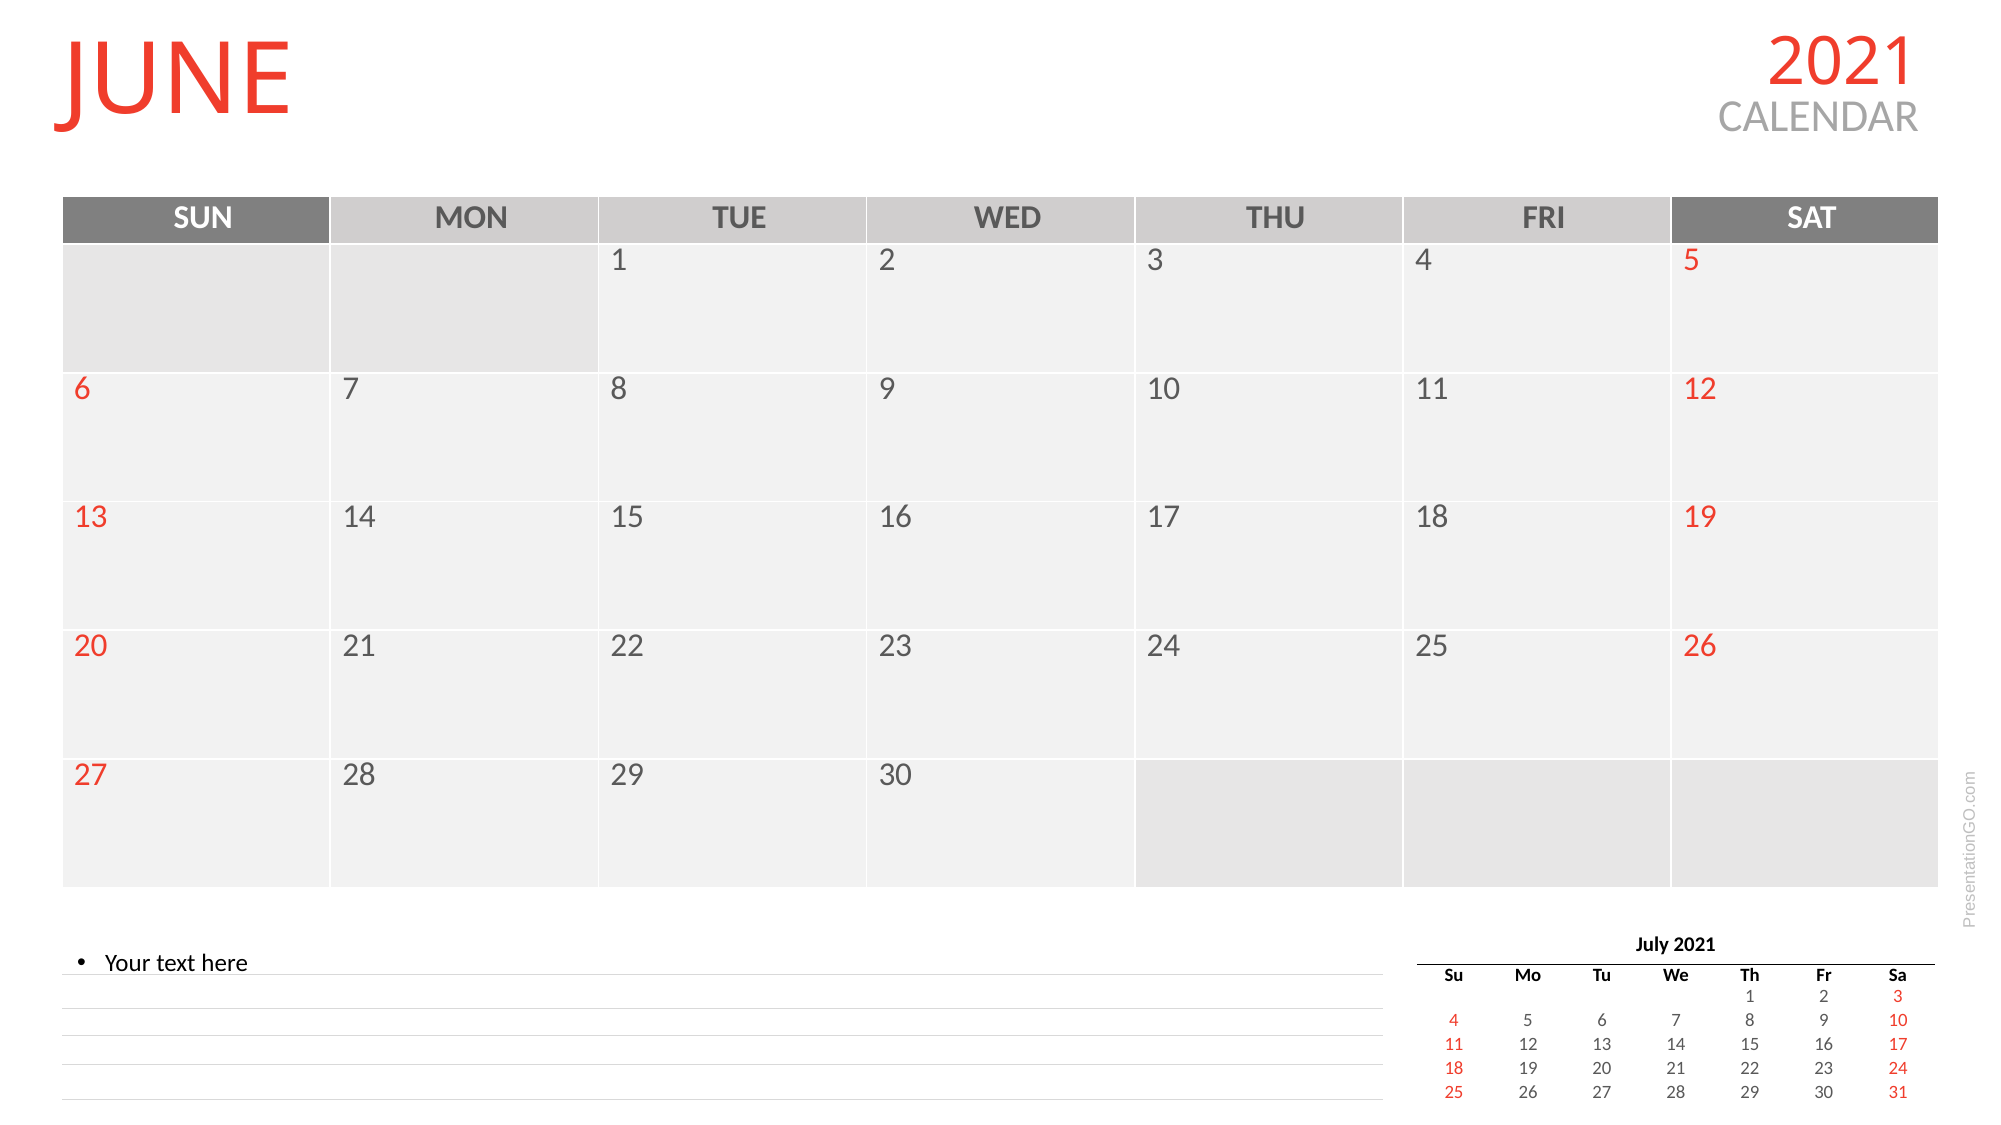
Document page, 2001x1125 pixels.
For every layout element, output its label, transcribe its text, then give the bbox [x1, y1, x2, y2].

table_cell [1672, 760, 1938, 887]
table_cell 2 [867, 245, 1134, 372]
table_header Fri [1404, 197, 1670, 243]
table_cell 19 [1672, 502, 1938, 629]
table_header Sat [1672, 197, 1938, 243]
table_cell 9 [867, 374, 1134, 501]
list Your text here [62, 939, 1384, 1103]
table_cell 30 [867, 760, 1134, 887]
table_cell 15 [599, 502, 866, 629]
table_cell [1404, 760, 1670, 887]
table_cell 22 [599, 631, 866, 758]
table_cell 20 [63, 631, 329, 758]
table_header Thu [1136, 197, 1402, 243]
table_cell 6 [63, 374, 329, 501]
table_header SUN [63, 197, 329, 243]
table_cell 4 [1404, 245, 1670, 372]
table_cell 1 [599, 245, 866, 372]
table_cell 14 [331, 502, 598, 629]
table_cell [331, 245, 598, 372]
table_cell 24 [1136, 631, 1402, 758]
table_cell 11 [1404, 374, 1670, 501]
table_cell 3 [1136, 245, 1402, 372]
table_cell [63, 245, 329, 372]
table_cell 16 [867, 502, 1134, 629]
table_cell 17 [1136, 502, 1402, 629]
table_header Mon [331, 197, 598, 243]
table_cell 28 [331, 760, 598, 887]
table_cell 25 [1404, 631, 1670, 758]
table_header Wed [867, 197, 1134, 243]
title June [62, 19, 1060, 144]
table_cell 7 [331, 374, 598, 501]
table_cell 27 [63, 760, 329, 887]
table_cell 8 [599, 374, 866, 501]
table_cell 13 [63, 502, 329, 629]
table_cell 21 [331, 631, 598, 758]
table_header Tue [599, 197, 866, 243]
table_cell 12 [1672, 374, 1938, 501]
table_cell 18 [1404, 502, 1670, 629]
table_cell 10 [1136, 374, 1402, 501]
table_cell 5 [1672, 245, 1938, 372]
table_cell 23 [867, 631, 1134, 758]
table_cell 29 [599, 760, 866, 887]
table_cell [1136, 760, 1402, 887]
table_cell 26 [1672, 631, 1938, 758]
